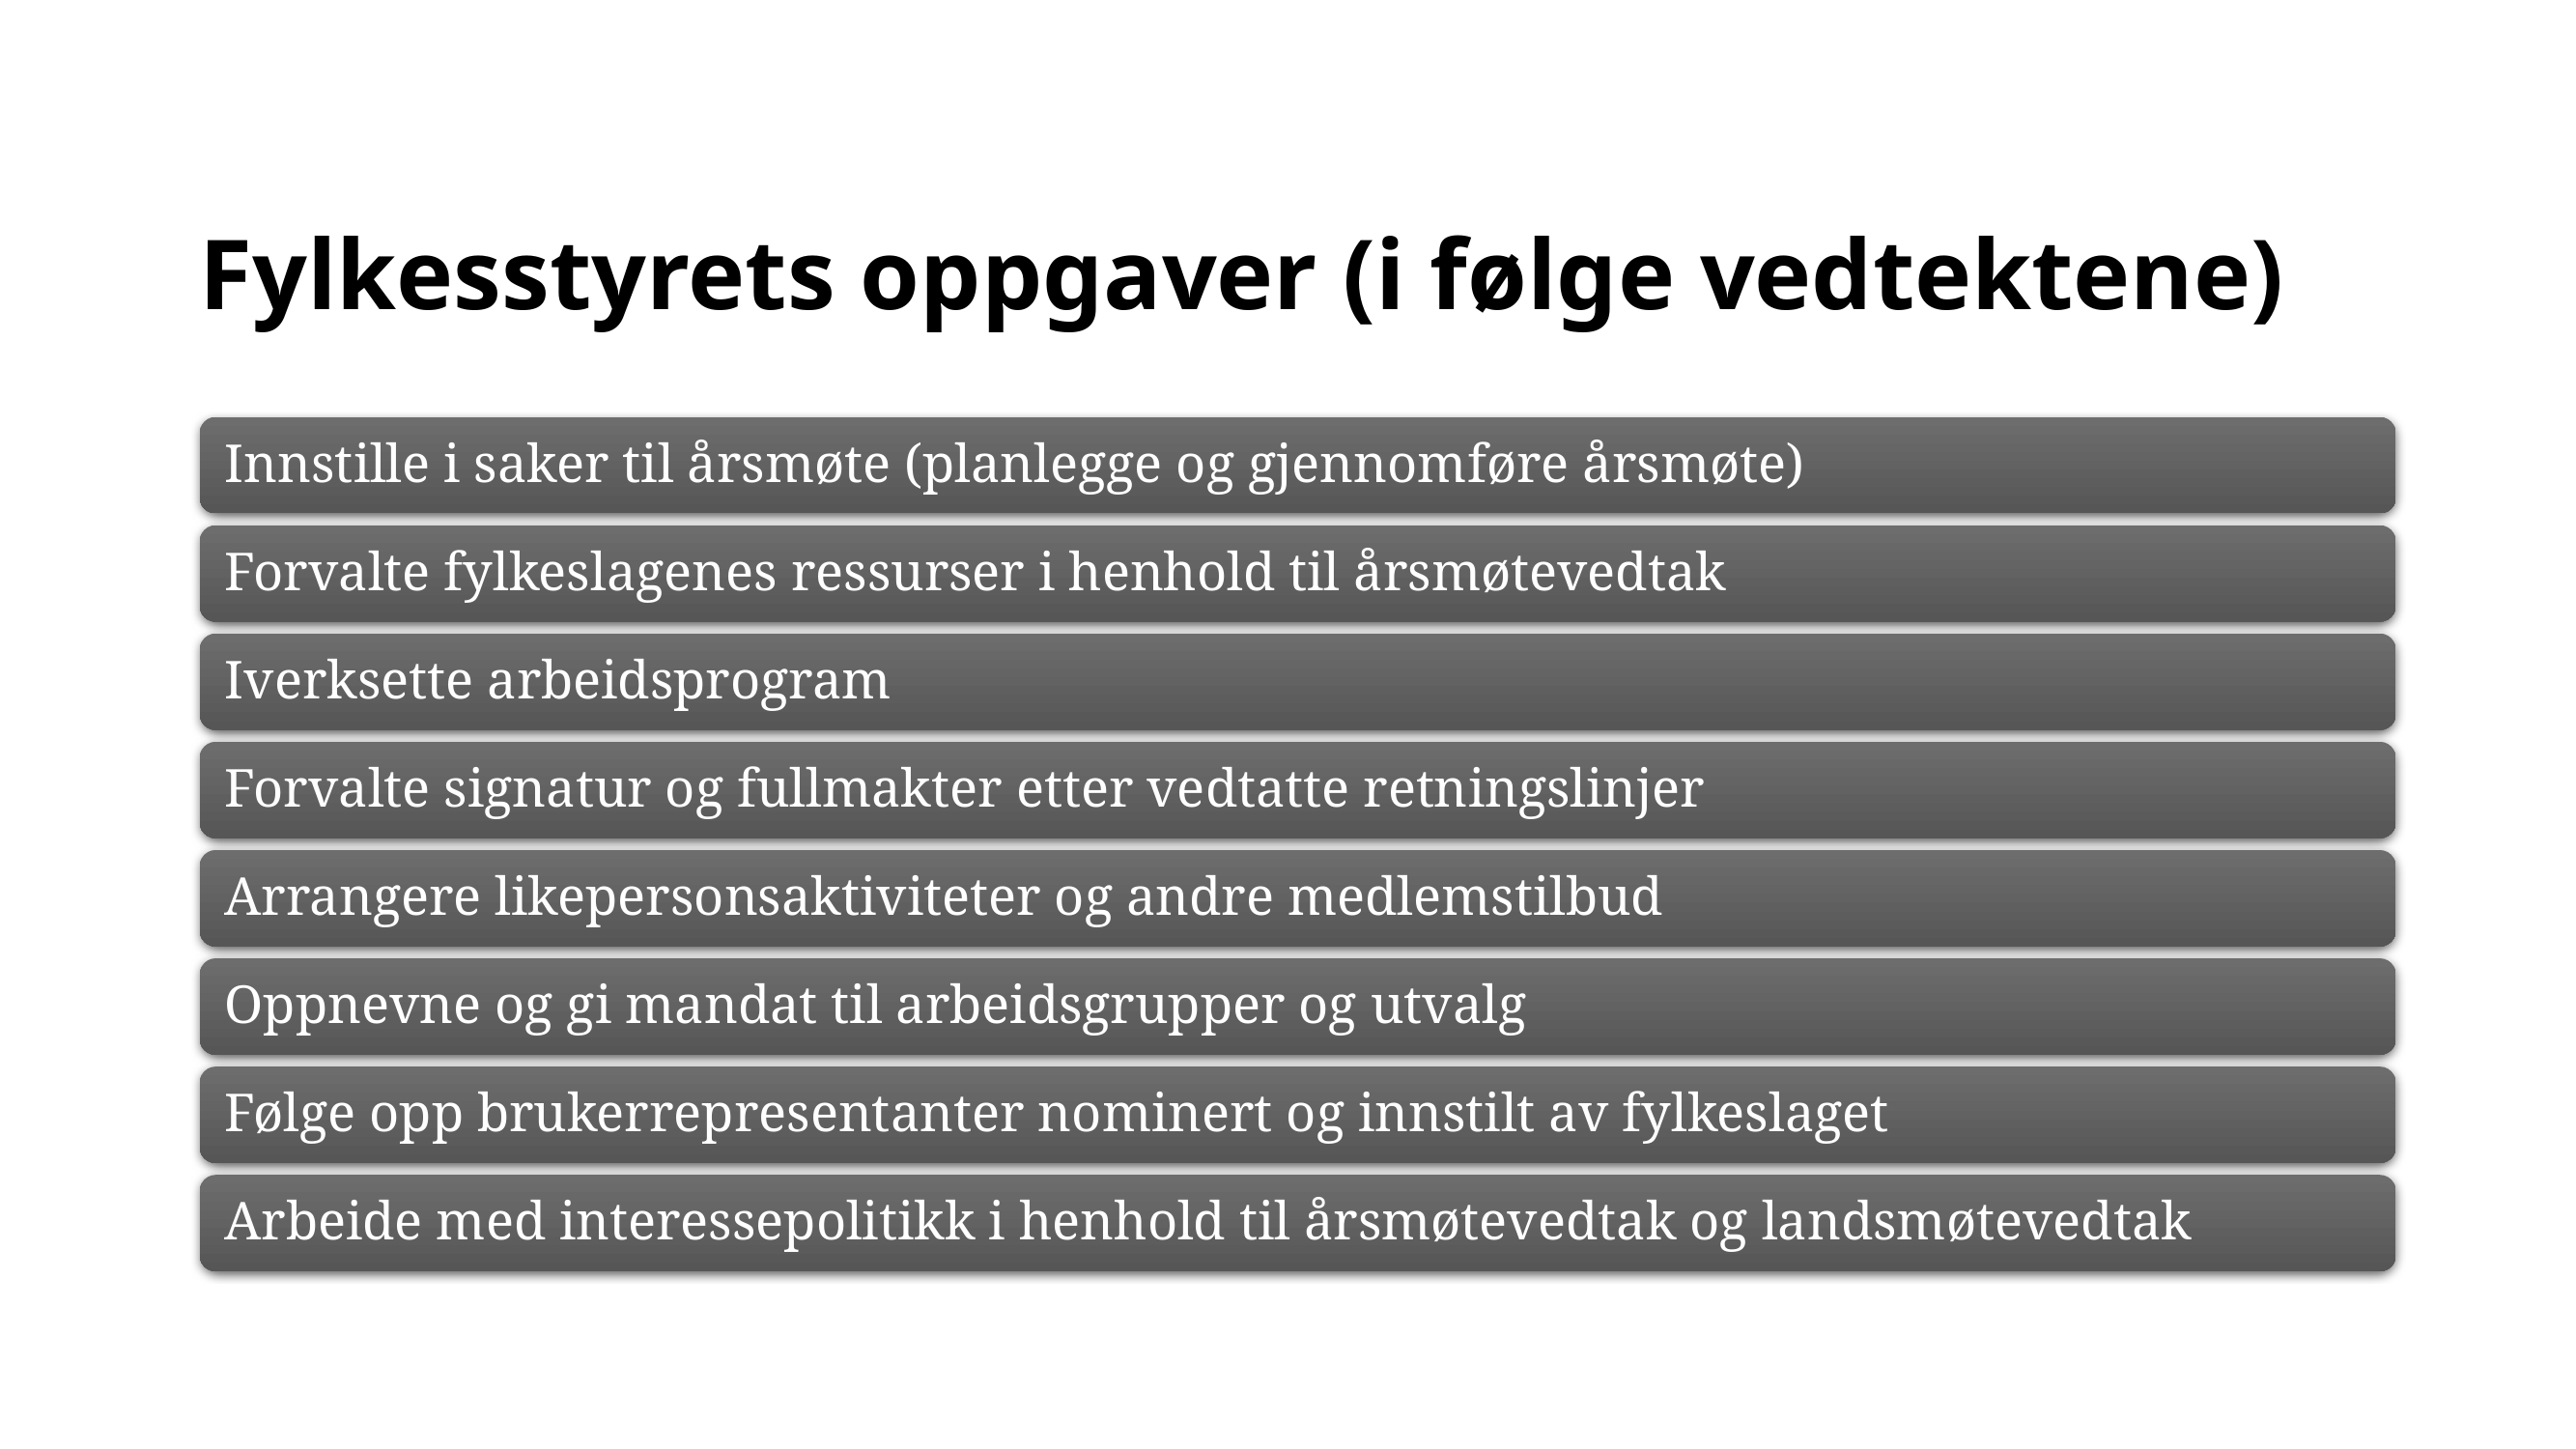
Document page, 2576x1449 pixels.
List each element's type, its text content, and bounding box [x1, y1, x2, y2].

title Fylkesstyrets oppgaver (i følge vedtektene) [199, 45, 2396, 331]
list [199, 410, 2396, 1278]
